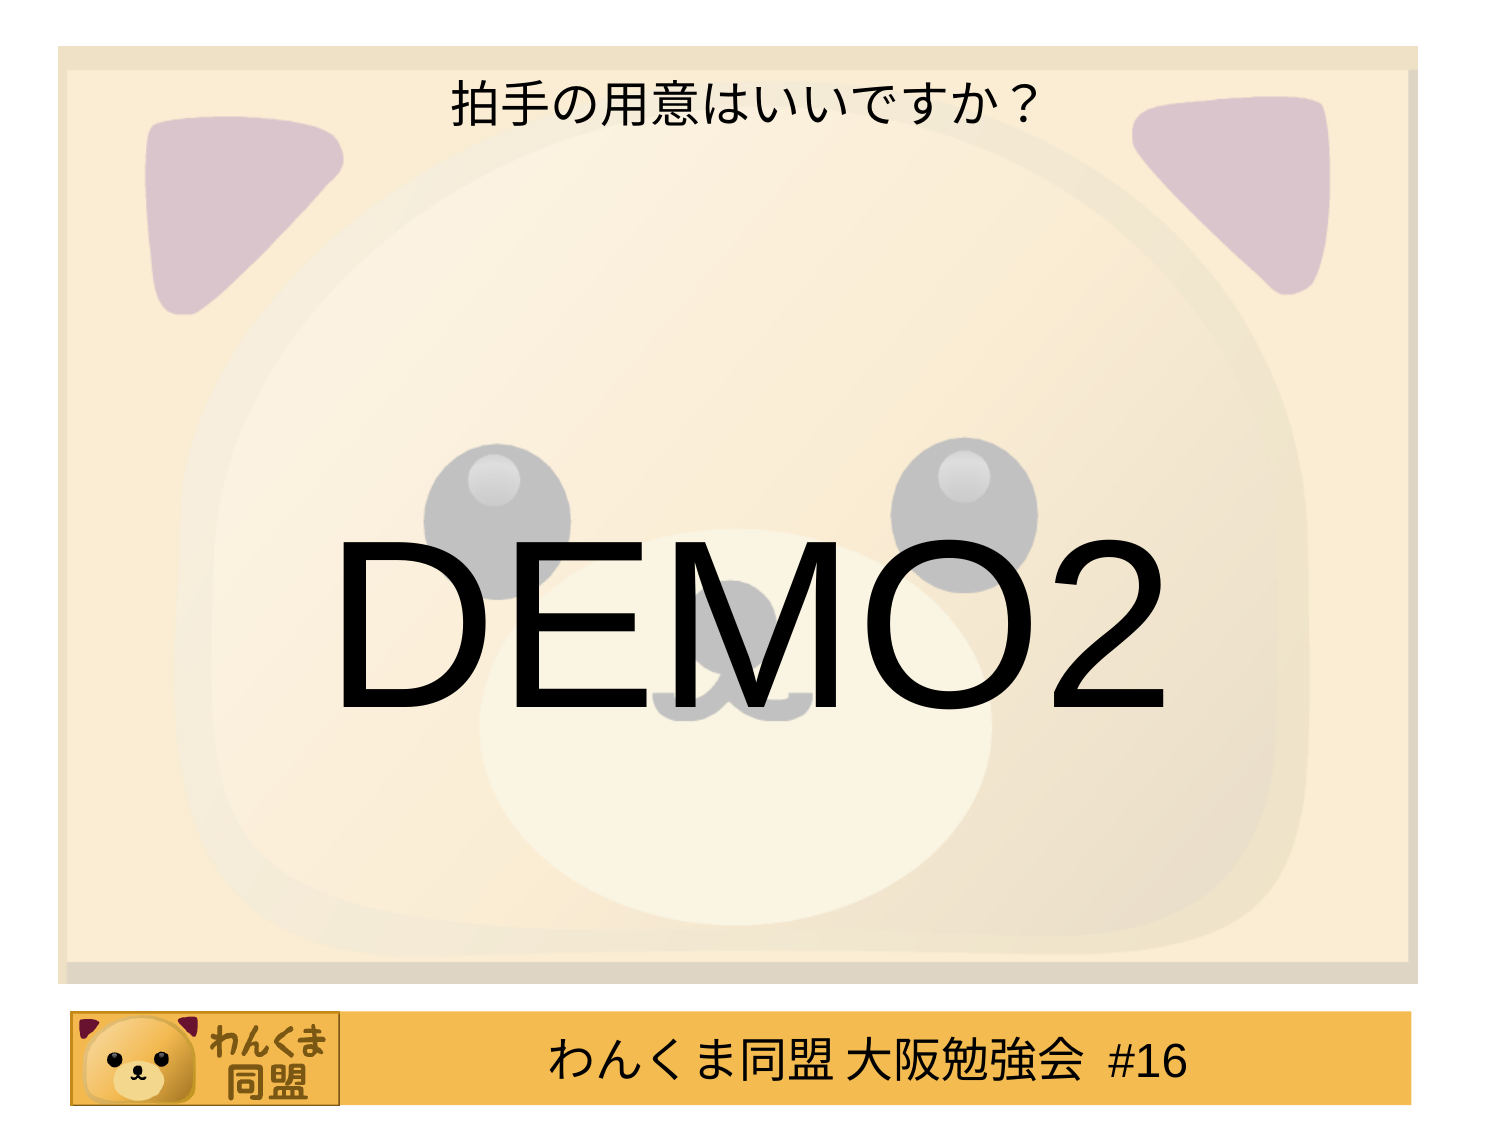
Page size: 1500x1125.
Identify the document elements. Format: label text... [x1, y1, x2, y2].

title 拍手の用意はいいですか？ [74, 44, 1426, 162]
picture [58, 46, 1418, 984]
list DEMO2 [74, 172, 1426, 1006]
picture [70, 1011, 340, 1106]
